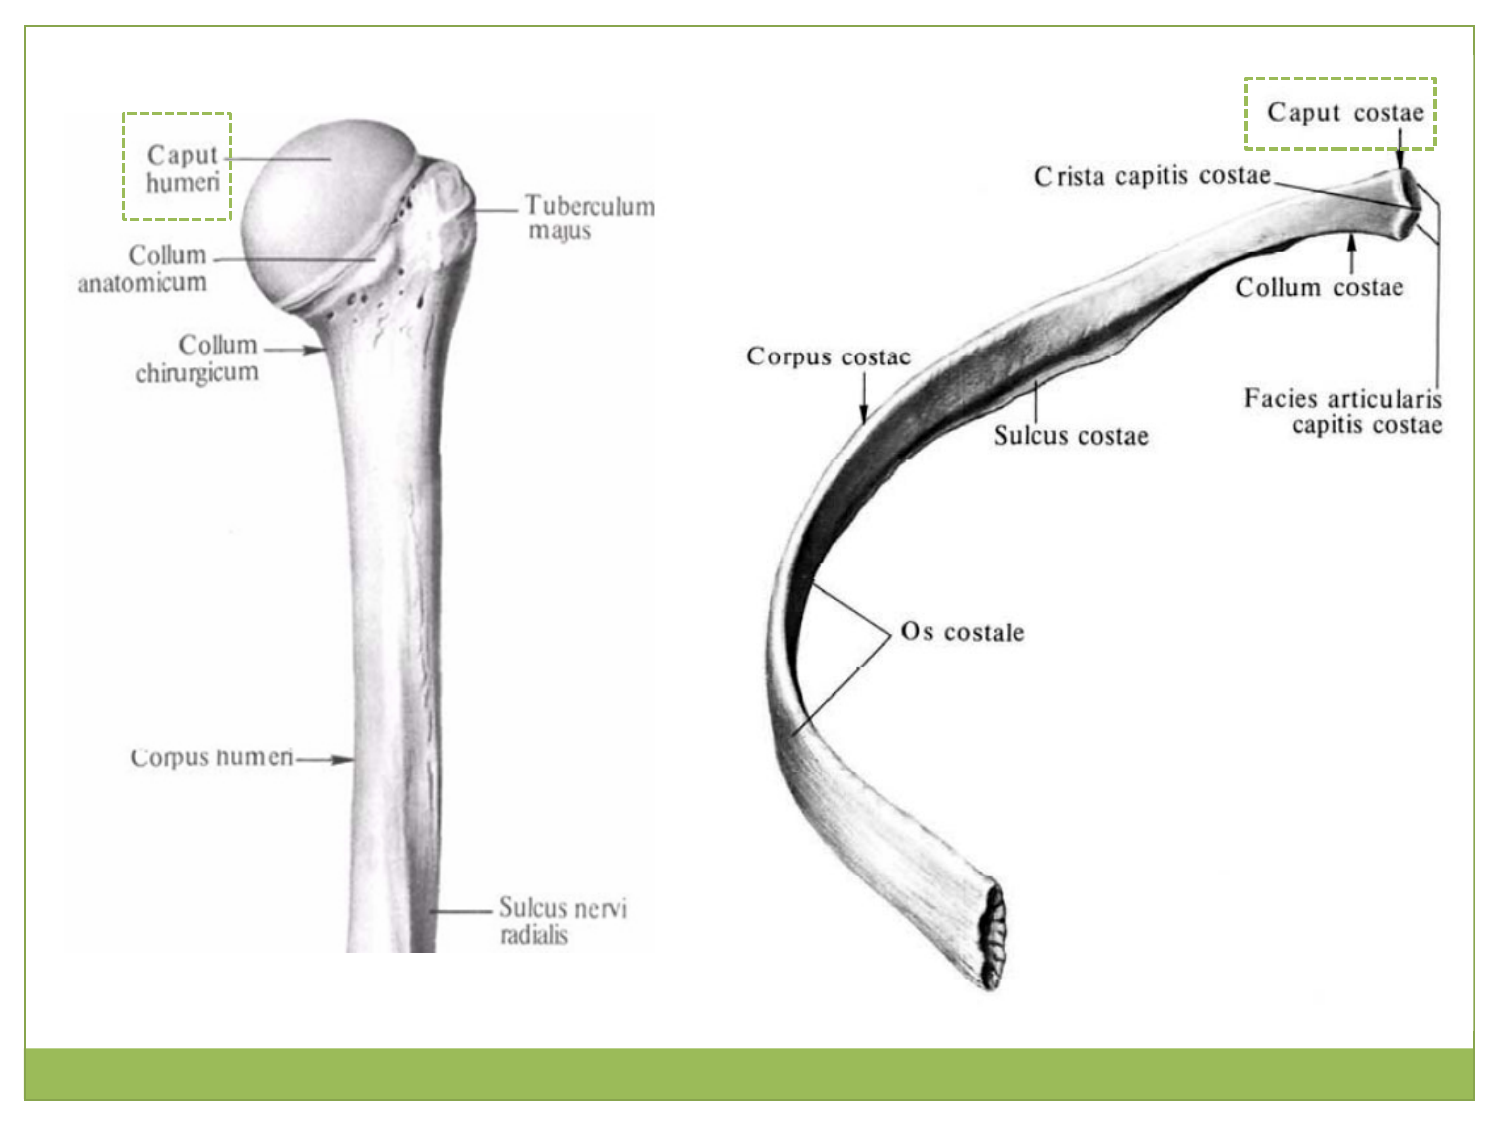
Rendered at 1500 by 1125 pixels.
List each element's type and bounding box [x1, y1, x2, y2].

picture [726, 54, 1474, 1031]
picture [64, 113, 677, 953]
